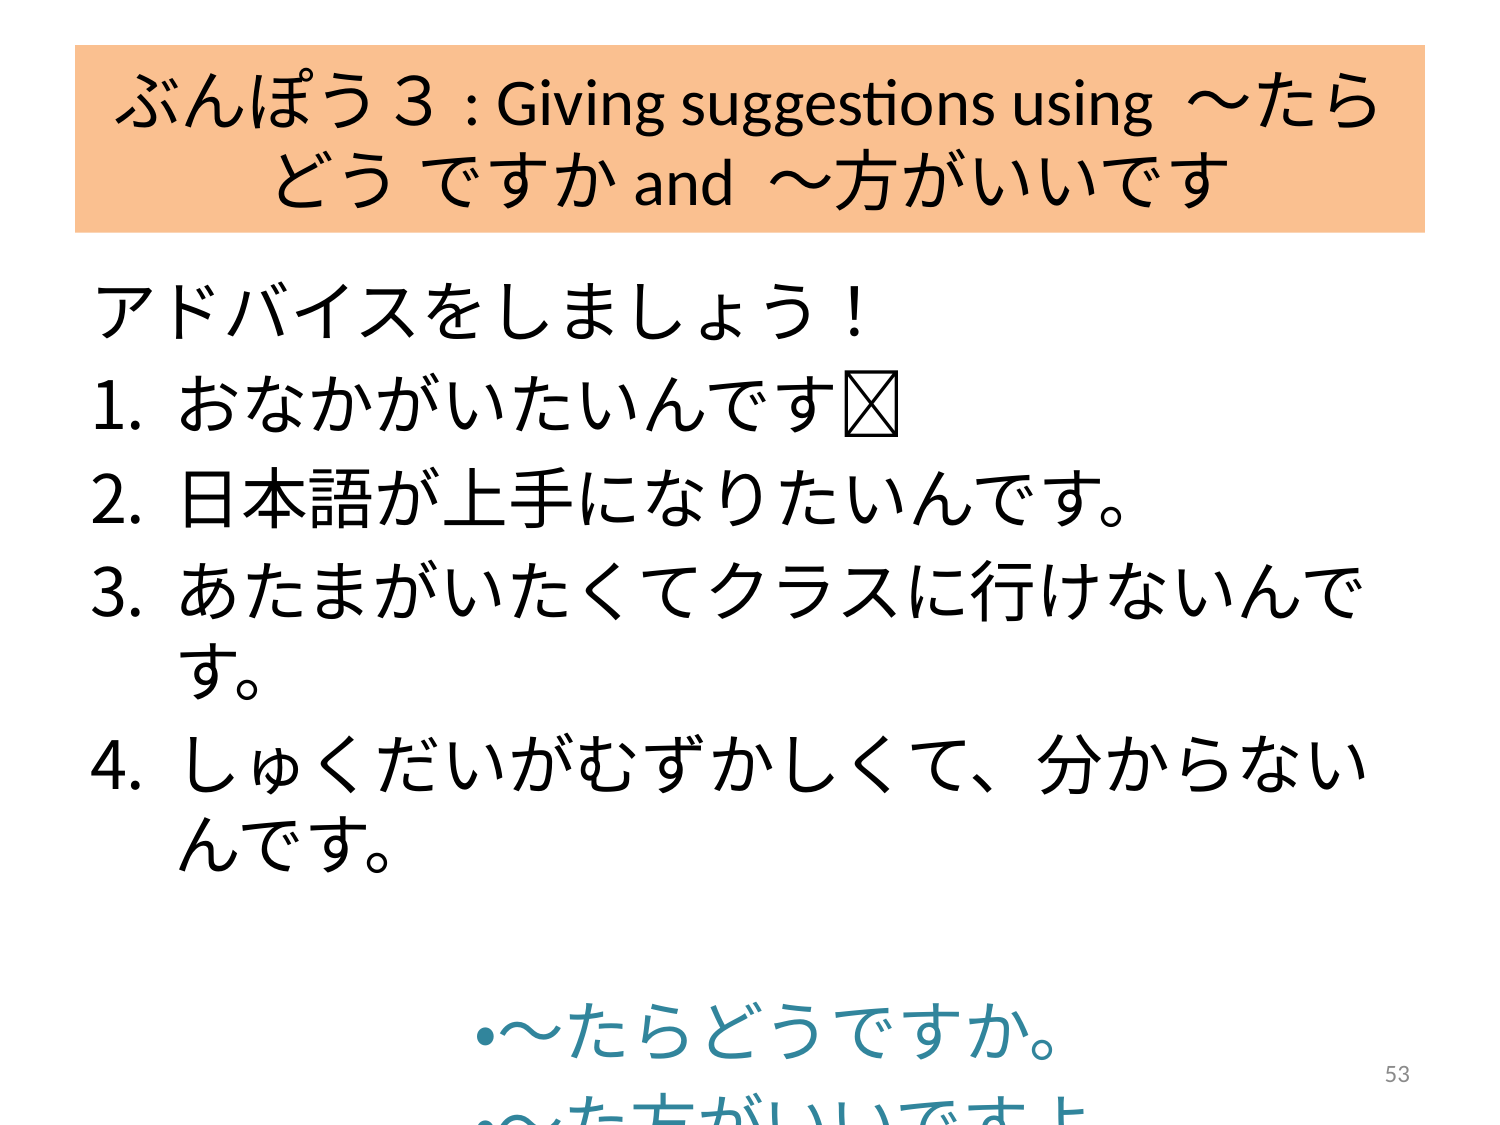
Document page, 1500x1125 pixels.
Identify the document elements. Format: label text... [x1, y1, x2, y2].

list アドバイスをしましょう！ おなかがいたいんです 日本語が上手になりたいんです。 あたまがいたくてクラスに行けないんです。 しゅくだいがむずかしくて、分からないんです。 ・～たらどうですか。 ・～た方がいいですよ。 [74, 262, 1426, 1006]
title ぶんぽう３: Giving suggestions using ～たらどう ですかand ～方がいいです [74, 44, 1426, 233]
slide_number 53 [1074, 1042, 1425, 1103]
